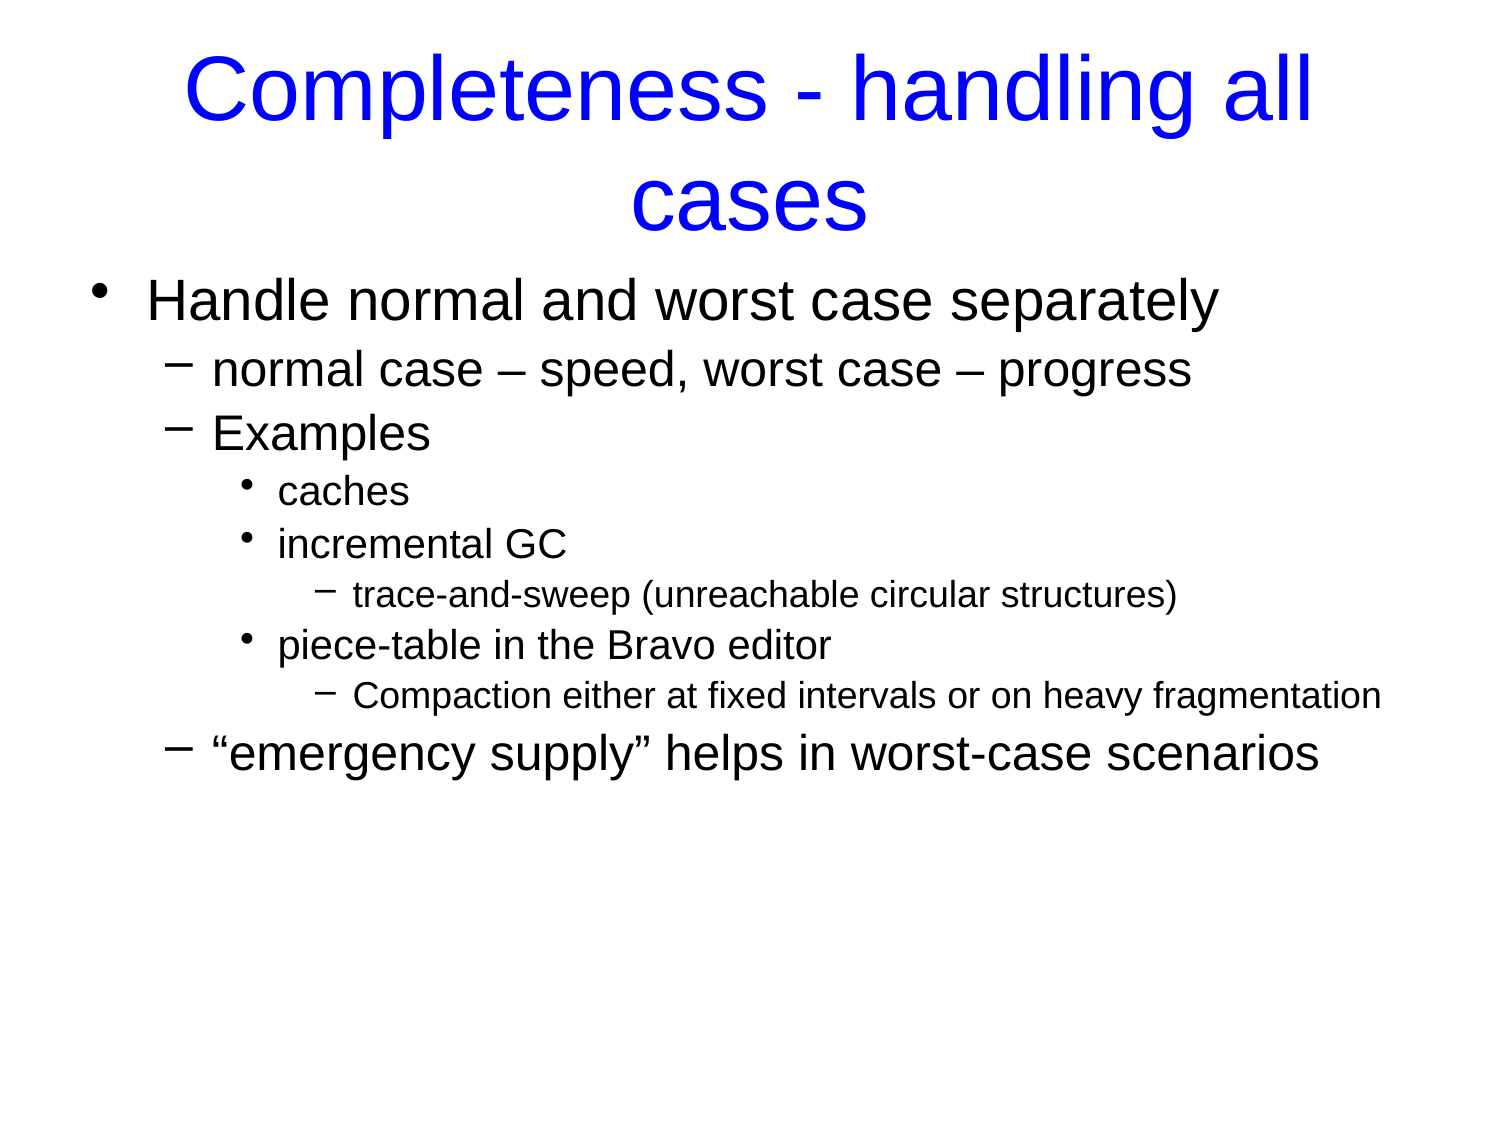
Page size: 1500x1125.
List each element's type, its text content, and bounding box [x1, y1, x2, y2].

title Completeness - handling all cases [74, 44, 1426, 233]
list Handle normal and worst case separately normal case – speed, worst case – progress Examples caches incremental GC trace-and-sweep (unreachable circular structures) piece-table in the Bravo editor Compaction either at fixed intervals or on heavy fragmentation “emergency supply” helps in worst-case scenarios [74, 262, 1426, 1006]
